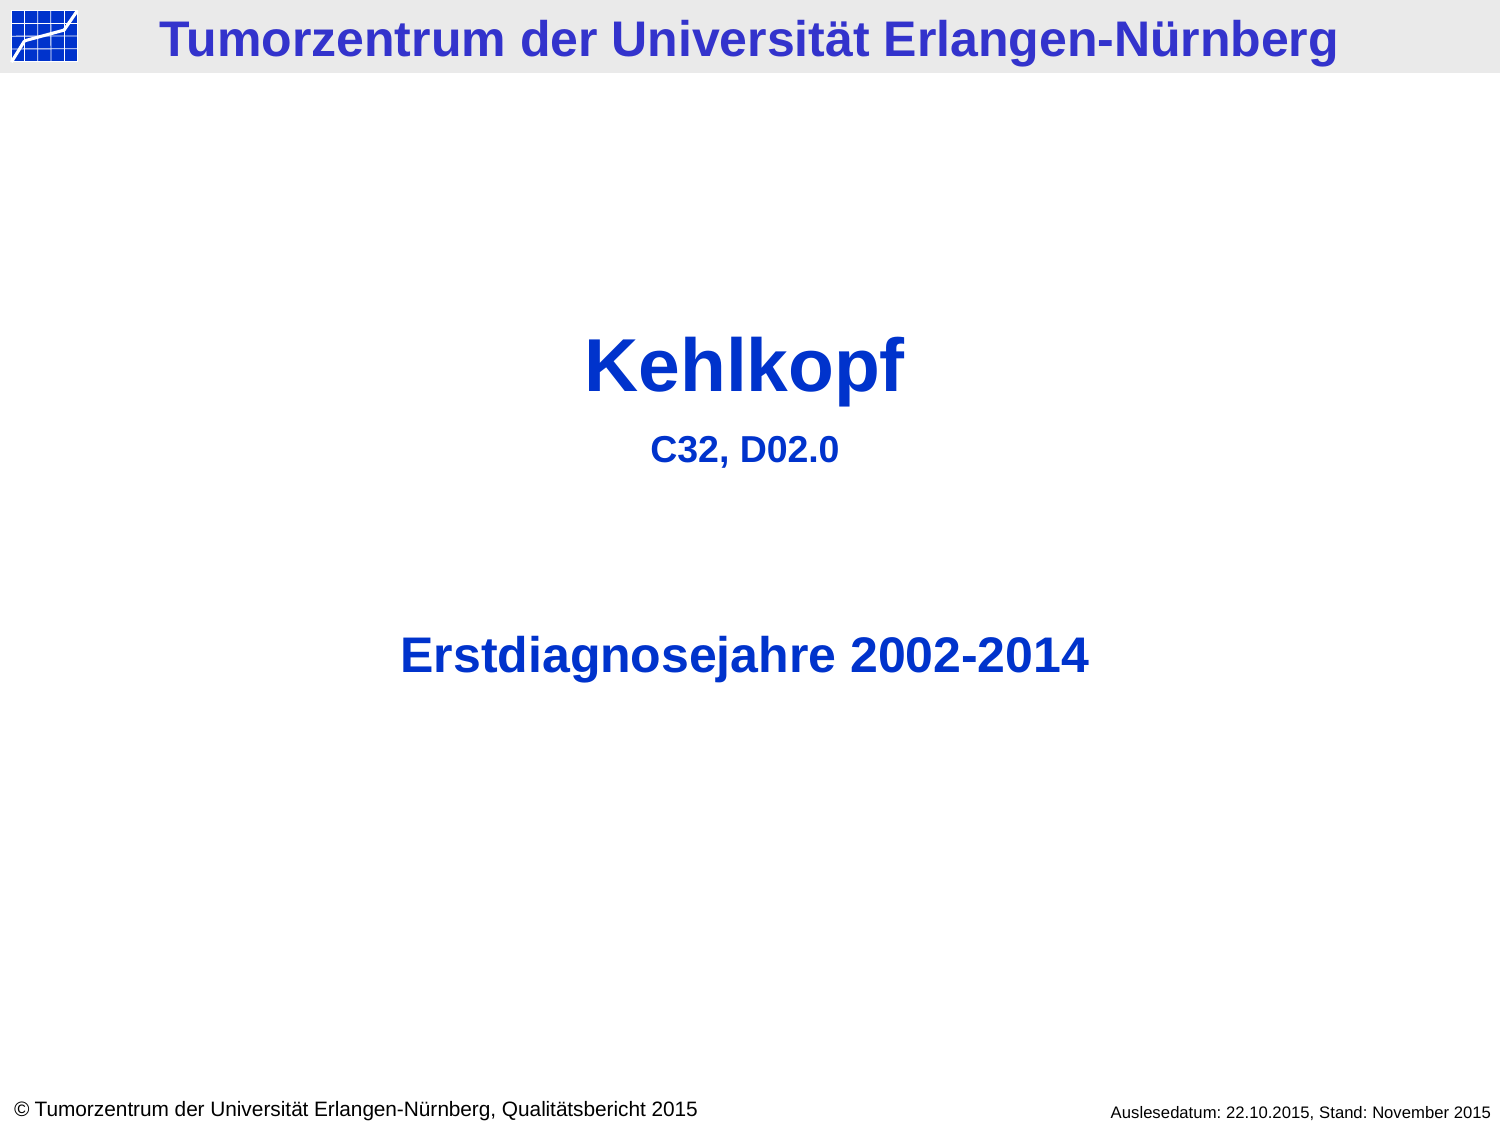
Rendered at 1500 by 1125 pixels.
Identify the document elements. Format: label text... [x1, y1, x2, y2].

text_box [0, 0, 90, 75]
text_box Kehlkopf C32, D02.0 Erstdiagnosejahre 2002-2014 [199, 314, 1290, 685]
text_box Auslesedatum: 22.10.2015, Stand: November 2015 [998, 1094, 1500, 1125]
text_box © Tumorzentrum der Universität Erlangen-Nürnberg, Qualitätsbericht 2015 [0, 1088, 786, 1125]
text_box Tumorzentrum der Universität Erlangen-Nürnberg [92, 0, 1500, 73]
